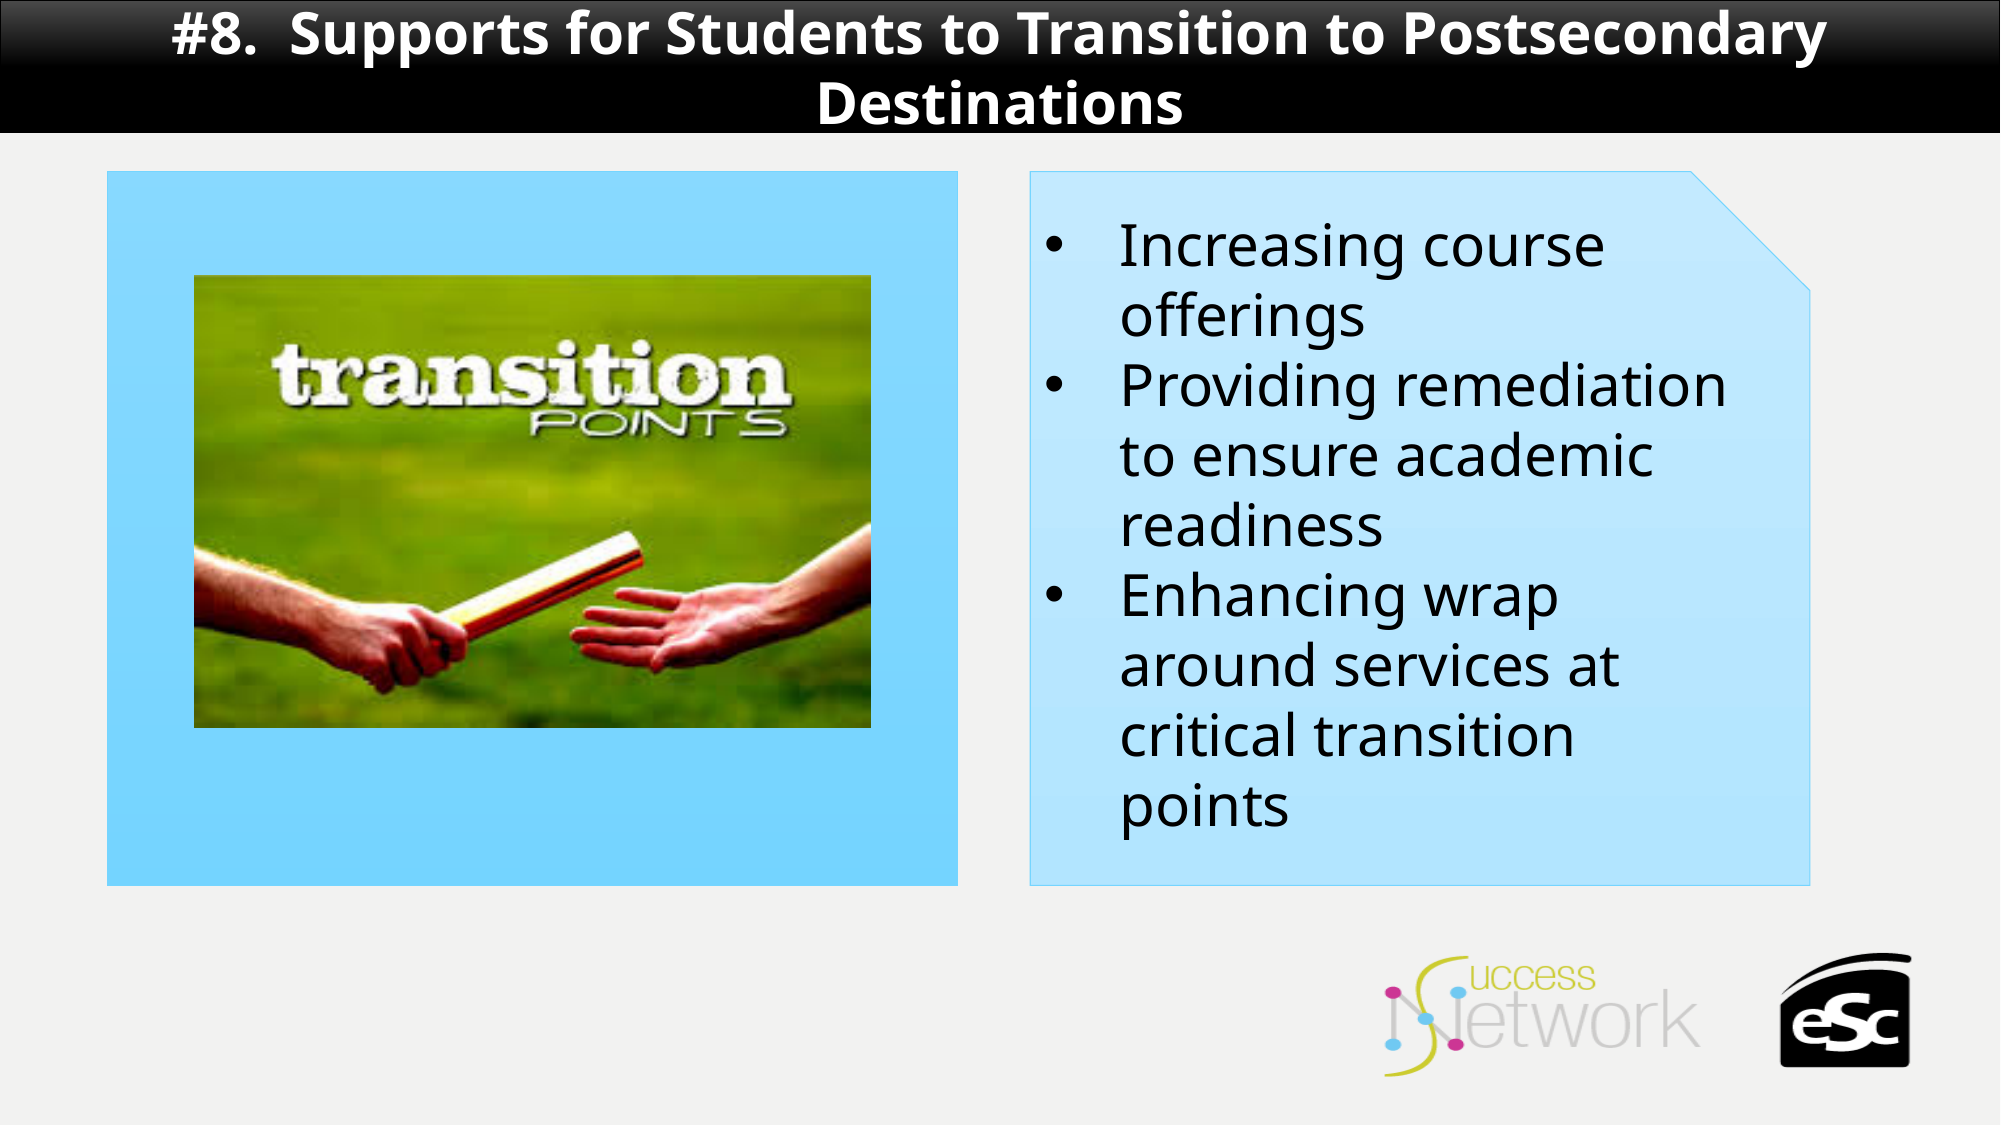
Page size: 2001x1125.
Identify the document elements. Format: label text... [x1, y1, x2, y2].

text_box #8. Supports for Students to Transition to Postsecondary Destinations [0, 0, 2000, 133]
picture [0, 0, 2001, 1125]
list [107, 171, 958, 886]
text_box Increasing course offerings Providing remediation to ensure academic readiness Enhancing wrap around services at critical transition points [1029, 171, 1811, 886]
